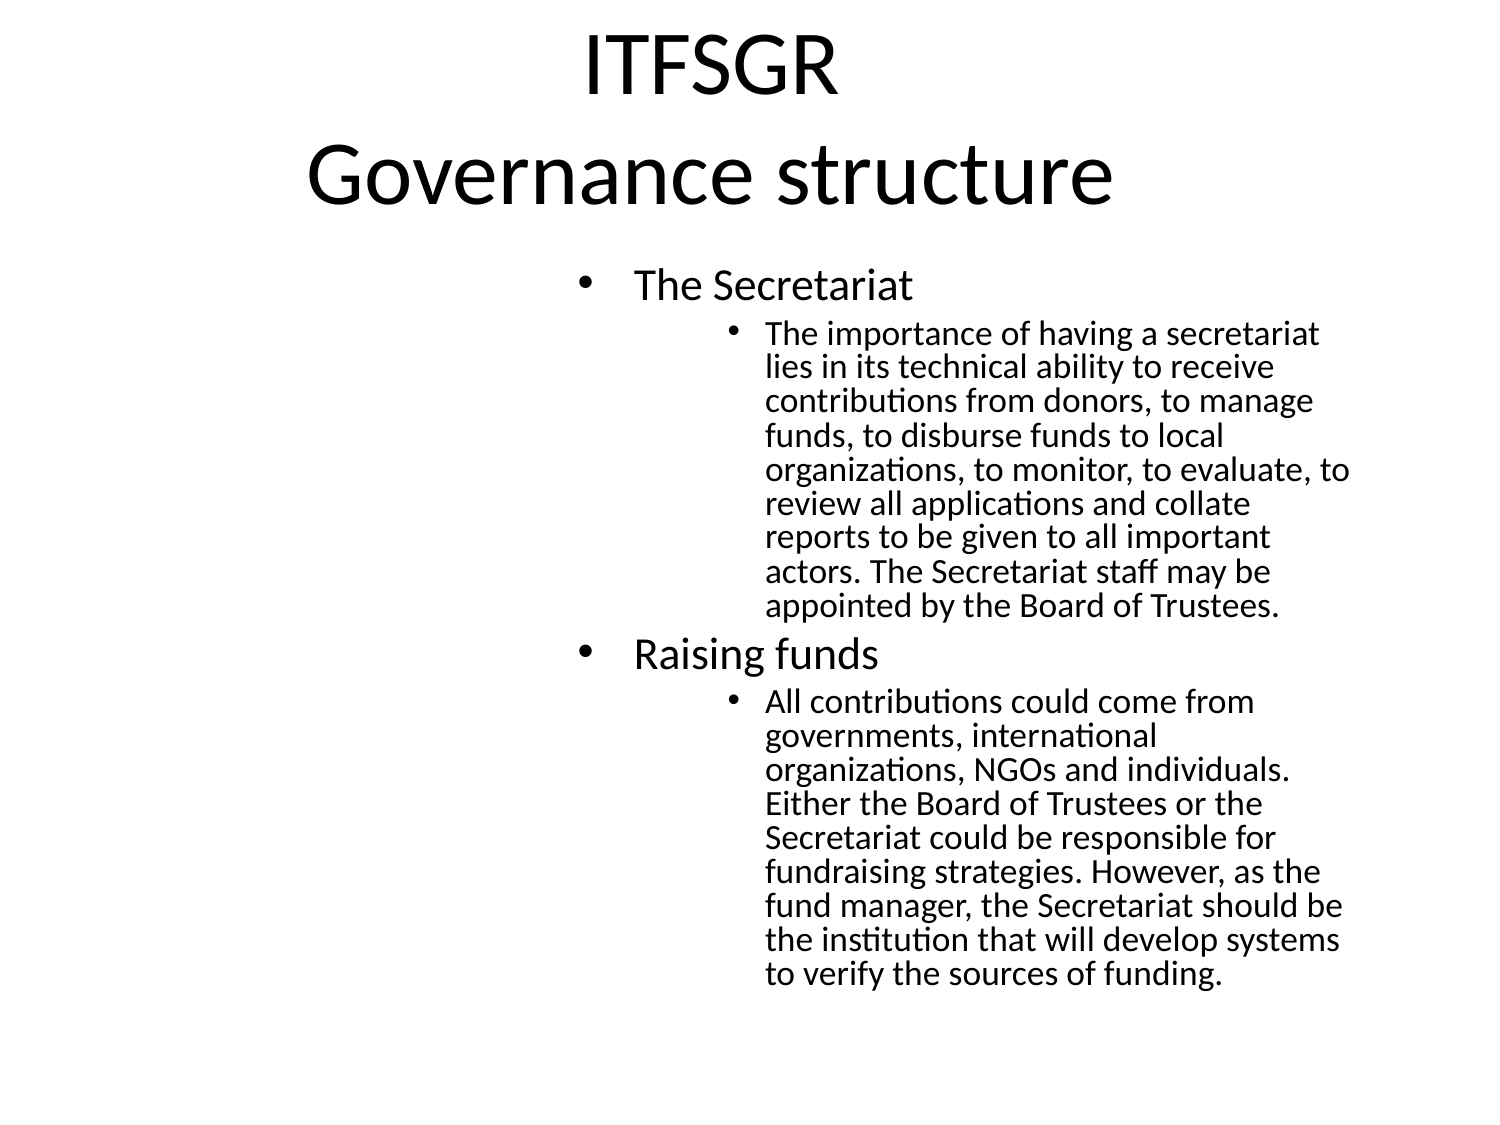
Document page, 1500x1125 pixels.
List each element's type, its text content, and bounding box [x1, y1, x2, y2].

text_box ITFSGR Governance structure [183, 39, 1240, 186]
list The Secretariat The importance of having a secretariat lies in its technical ability to receive contributions from donors, to manage funds, to disburse funds to local organizations, to monitor, to evaluate, to review all applications and collate reports to be given to all important actors. The Secretariat staff may be appointed by the Board of Trustees. Raising funds All contributions could come from governments, international organizations, NGOs and individuals. Either the Board of Trustees or the Secretariat could be responsible for fundraising strategies. However, as the fund manager, the Secretariat should be the institution that will develop systems to verify the sources of funding. [562, 258, 1374, 1072]
